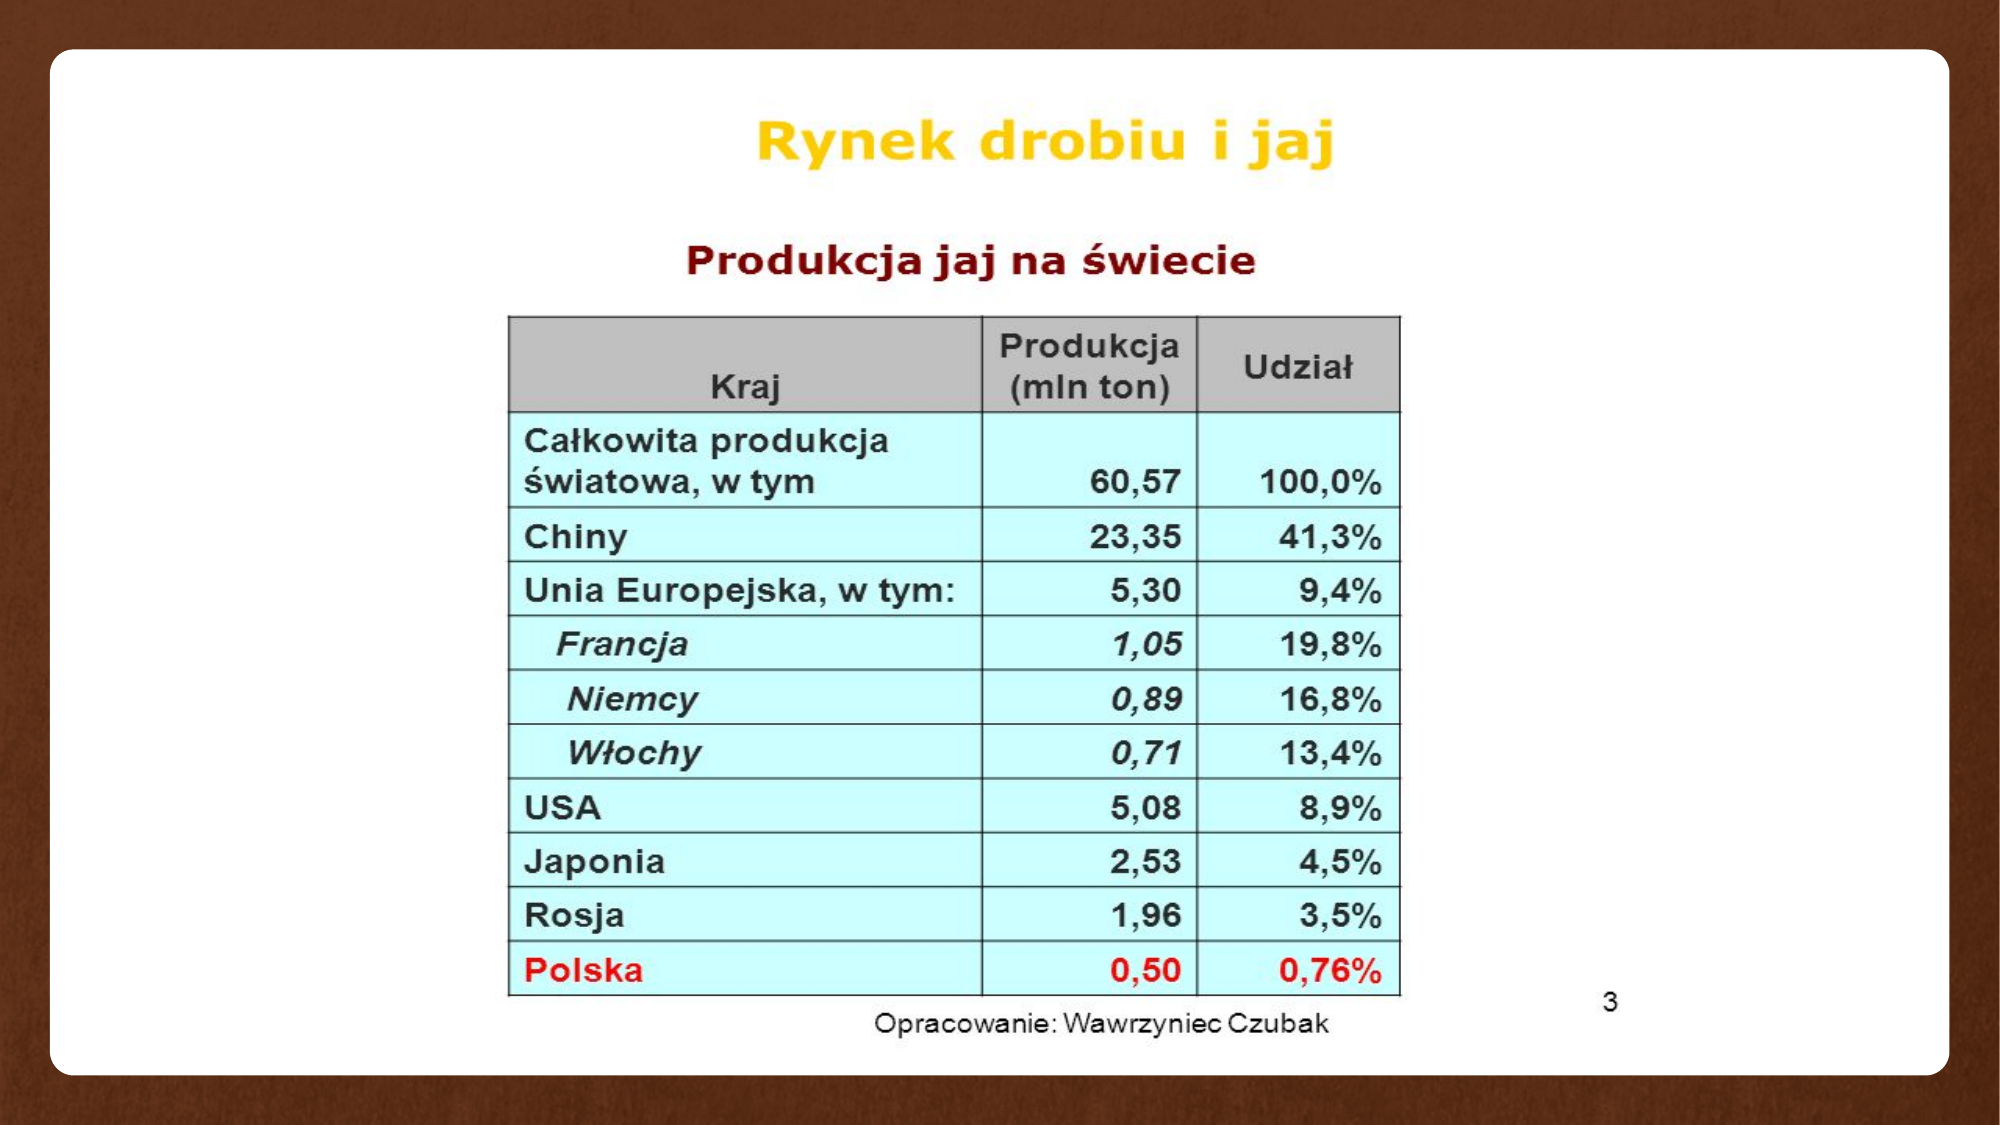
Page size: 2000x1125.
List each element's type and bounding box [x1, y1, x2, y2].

picture [207, 54, 1709, 1071]
